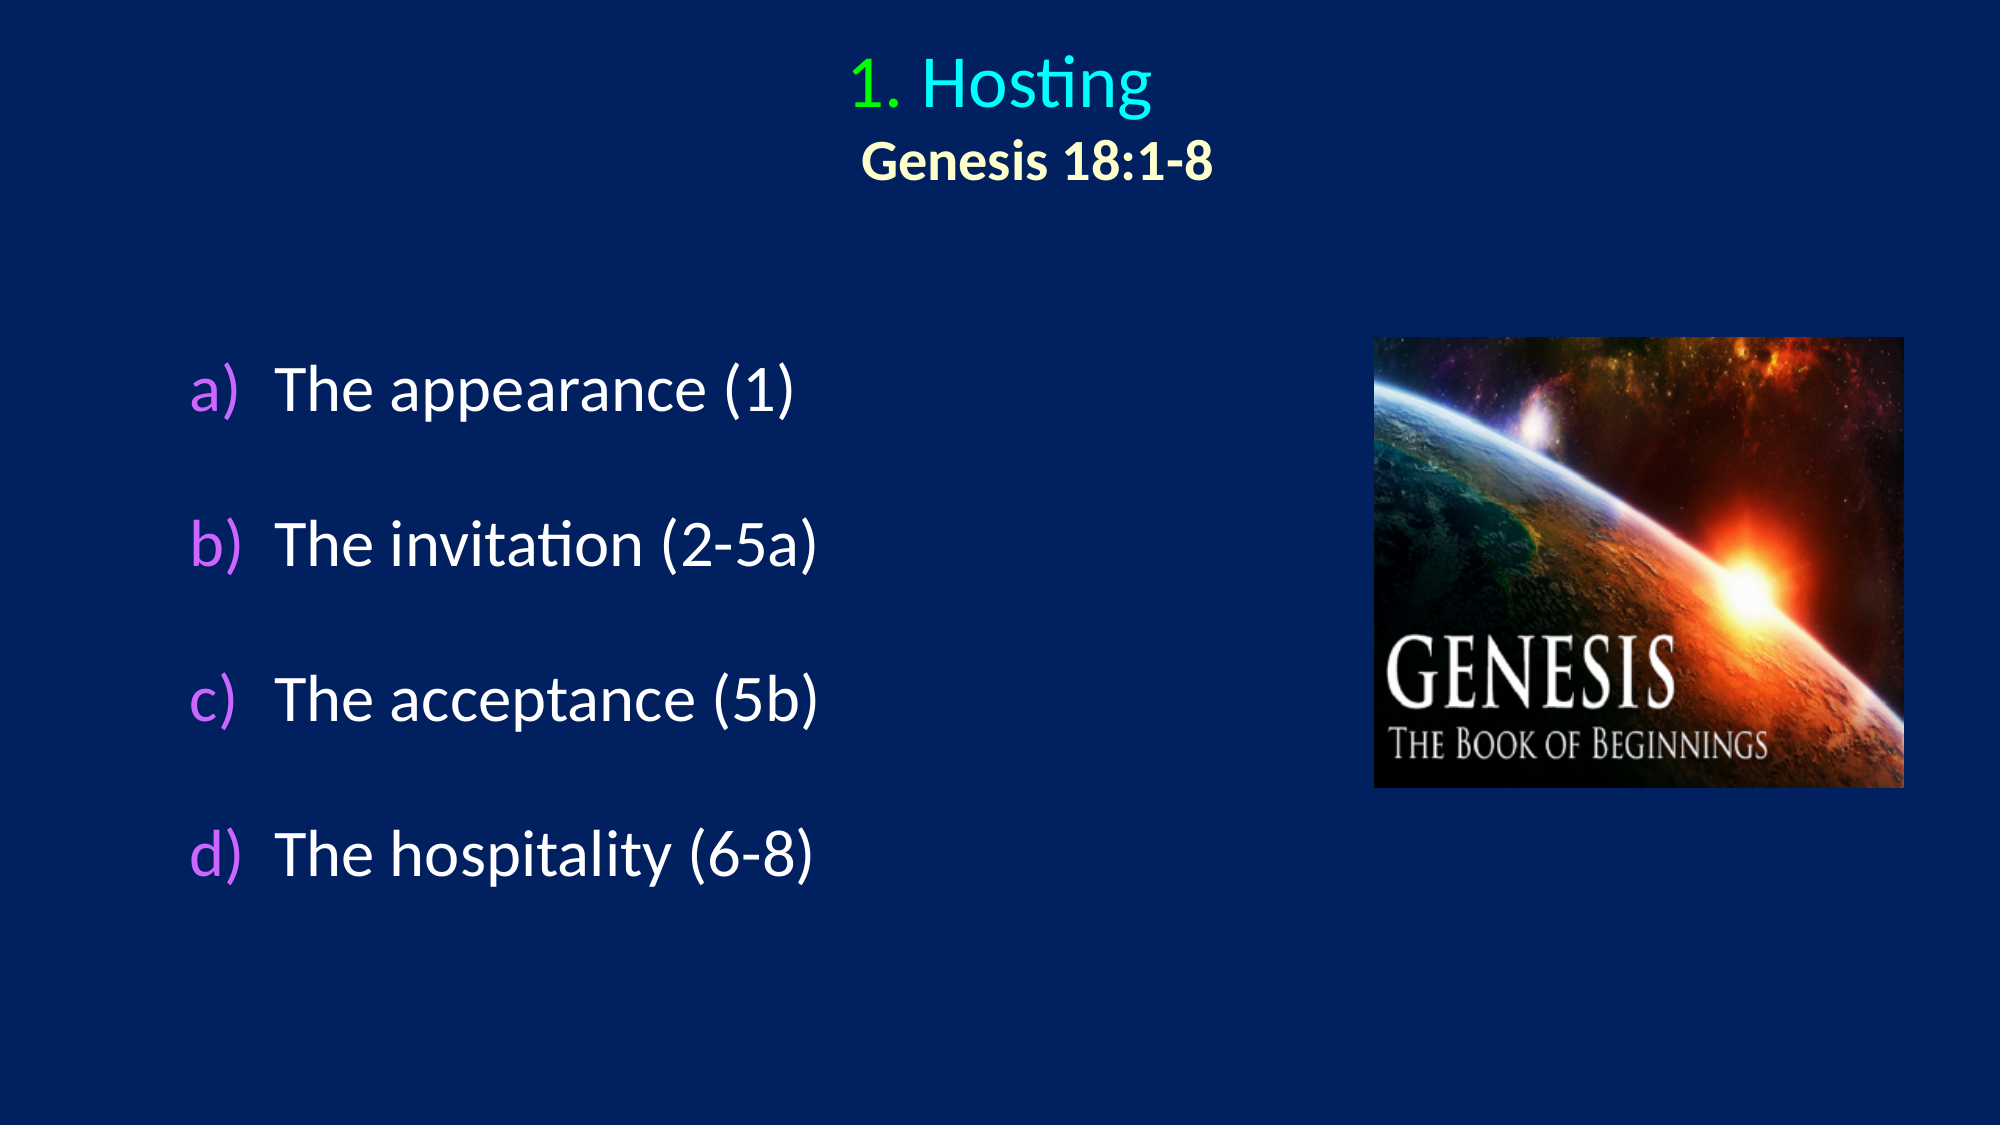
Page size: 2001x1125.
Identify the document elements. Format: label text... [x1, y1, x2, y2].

title Hosting Genesis 18:1-8 [535, 37, 1464, 188]
list The appearance (1) The invitation (2-5a) The acceptance (5b) The hospitality (6-8) [174, 337, 1313, 913]
picture [1374, 337, 1905, 788]
